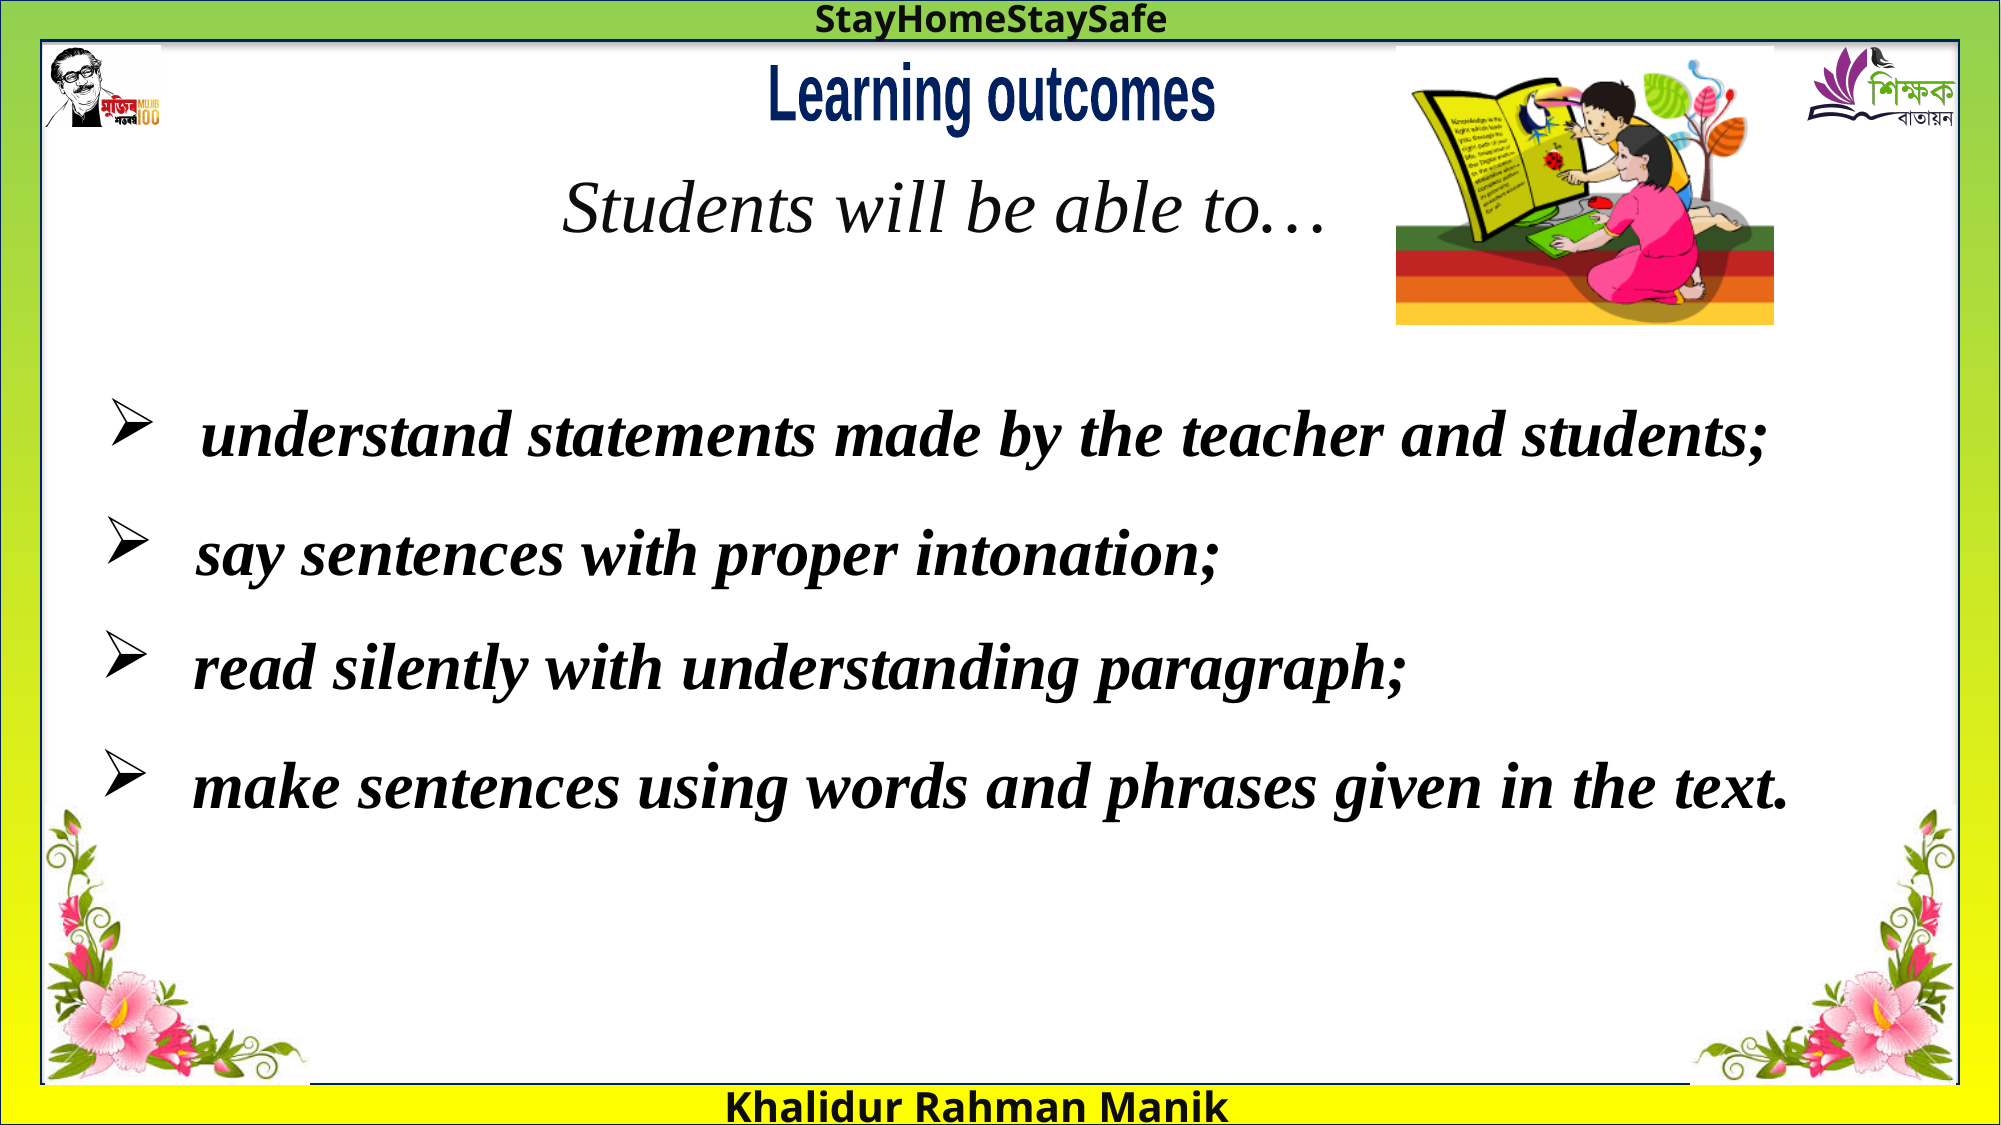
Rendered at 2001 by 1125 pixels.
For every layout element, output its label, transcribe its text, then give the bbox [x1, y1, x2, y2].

picture [1804, 42, 1958, 129]
text_box make sentences using words and phrases given in the text. [84, 734, 1809, 830]
picture [1690, 805, 1956, 1085]
text_box read silently with understanding paragraph; [85, 615, 1427, 711]
picture [42, 45, 162, 127]
text_box Students will be able to… [547, 149, 1344, 255]
text_box understand statements made by the teacher and students; [91, 382, 1788, 478]
text_box say sentences with proper intonation; [87, 501, 1240, 597]
picture [1396, 46, 1774, 325]
picture [45, 805, 310, 1085]
